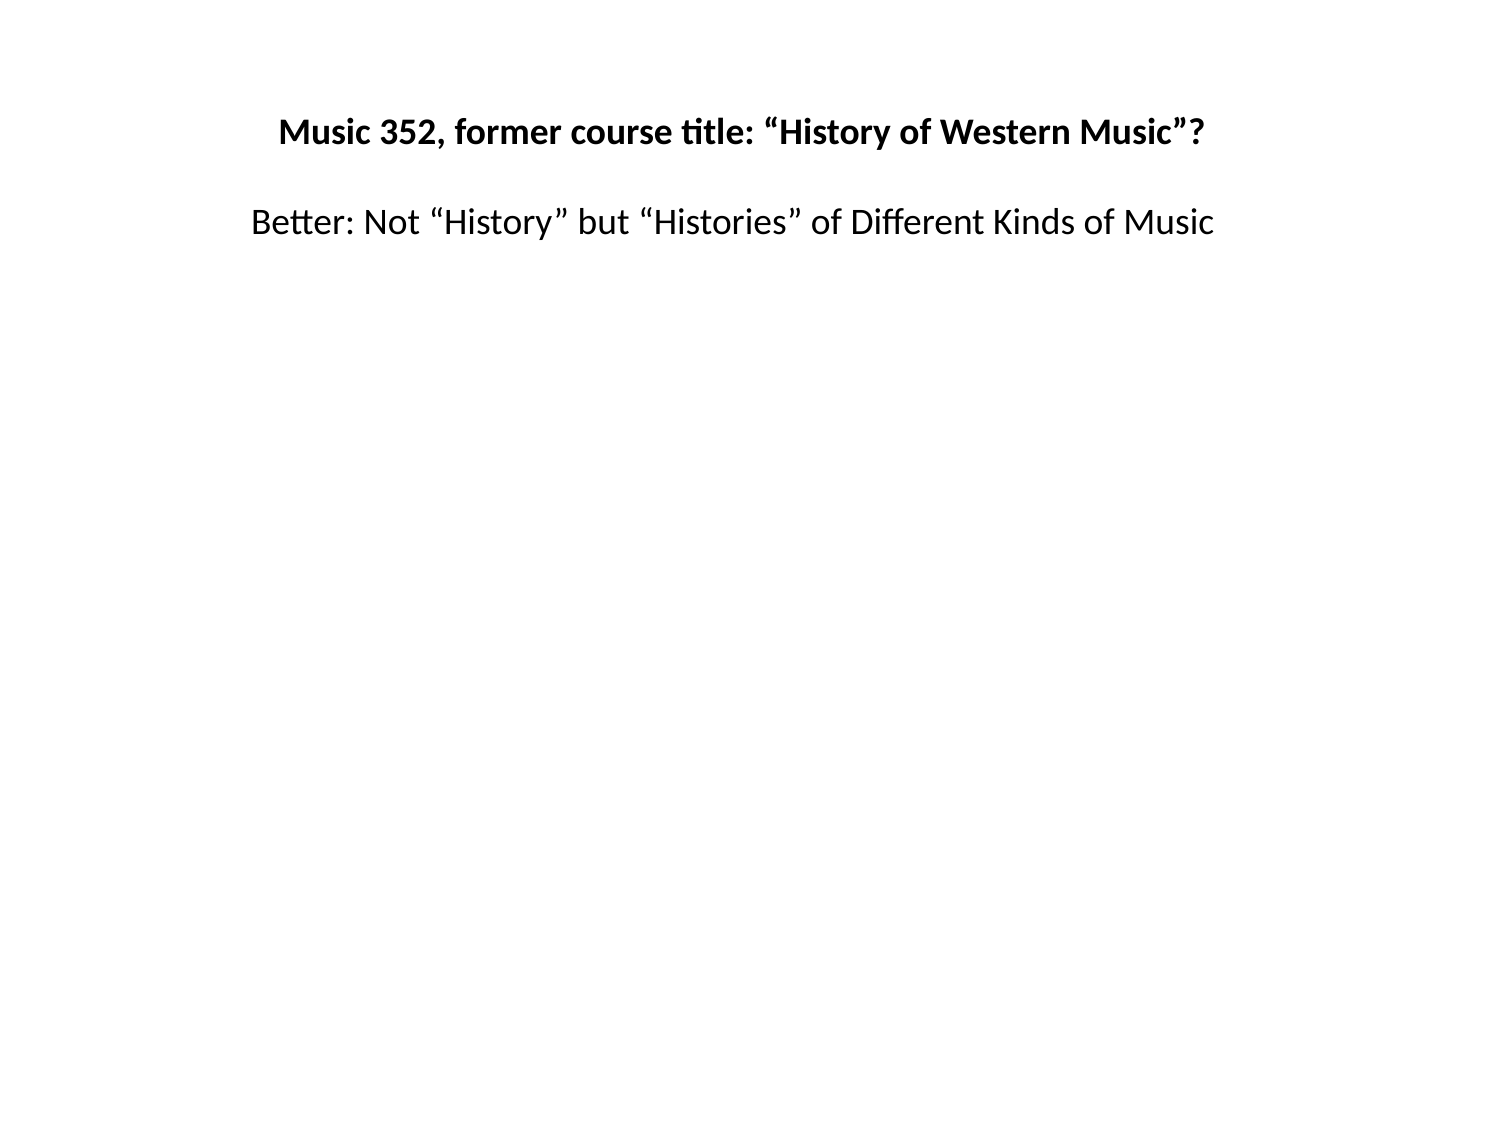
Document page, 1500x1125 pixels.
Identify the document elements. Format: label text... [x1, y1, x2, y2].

text_box Music 352, former course title: “History of Western Music”? [236, 99, 1249, 160]
text_box Better: Not “History” but “Histories” of Different Kinds of Music [236, 160, 1249, 250]
